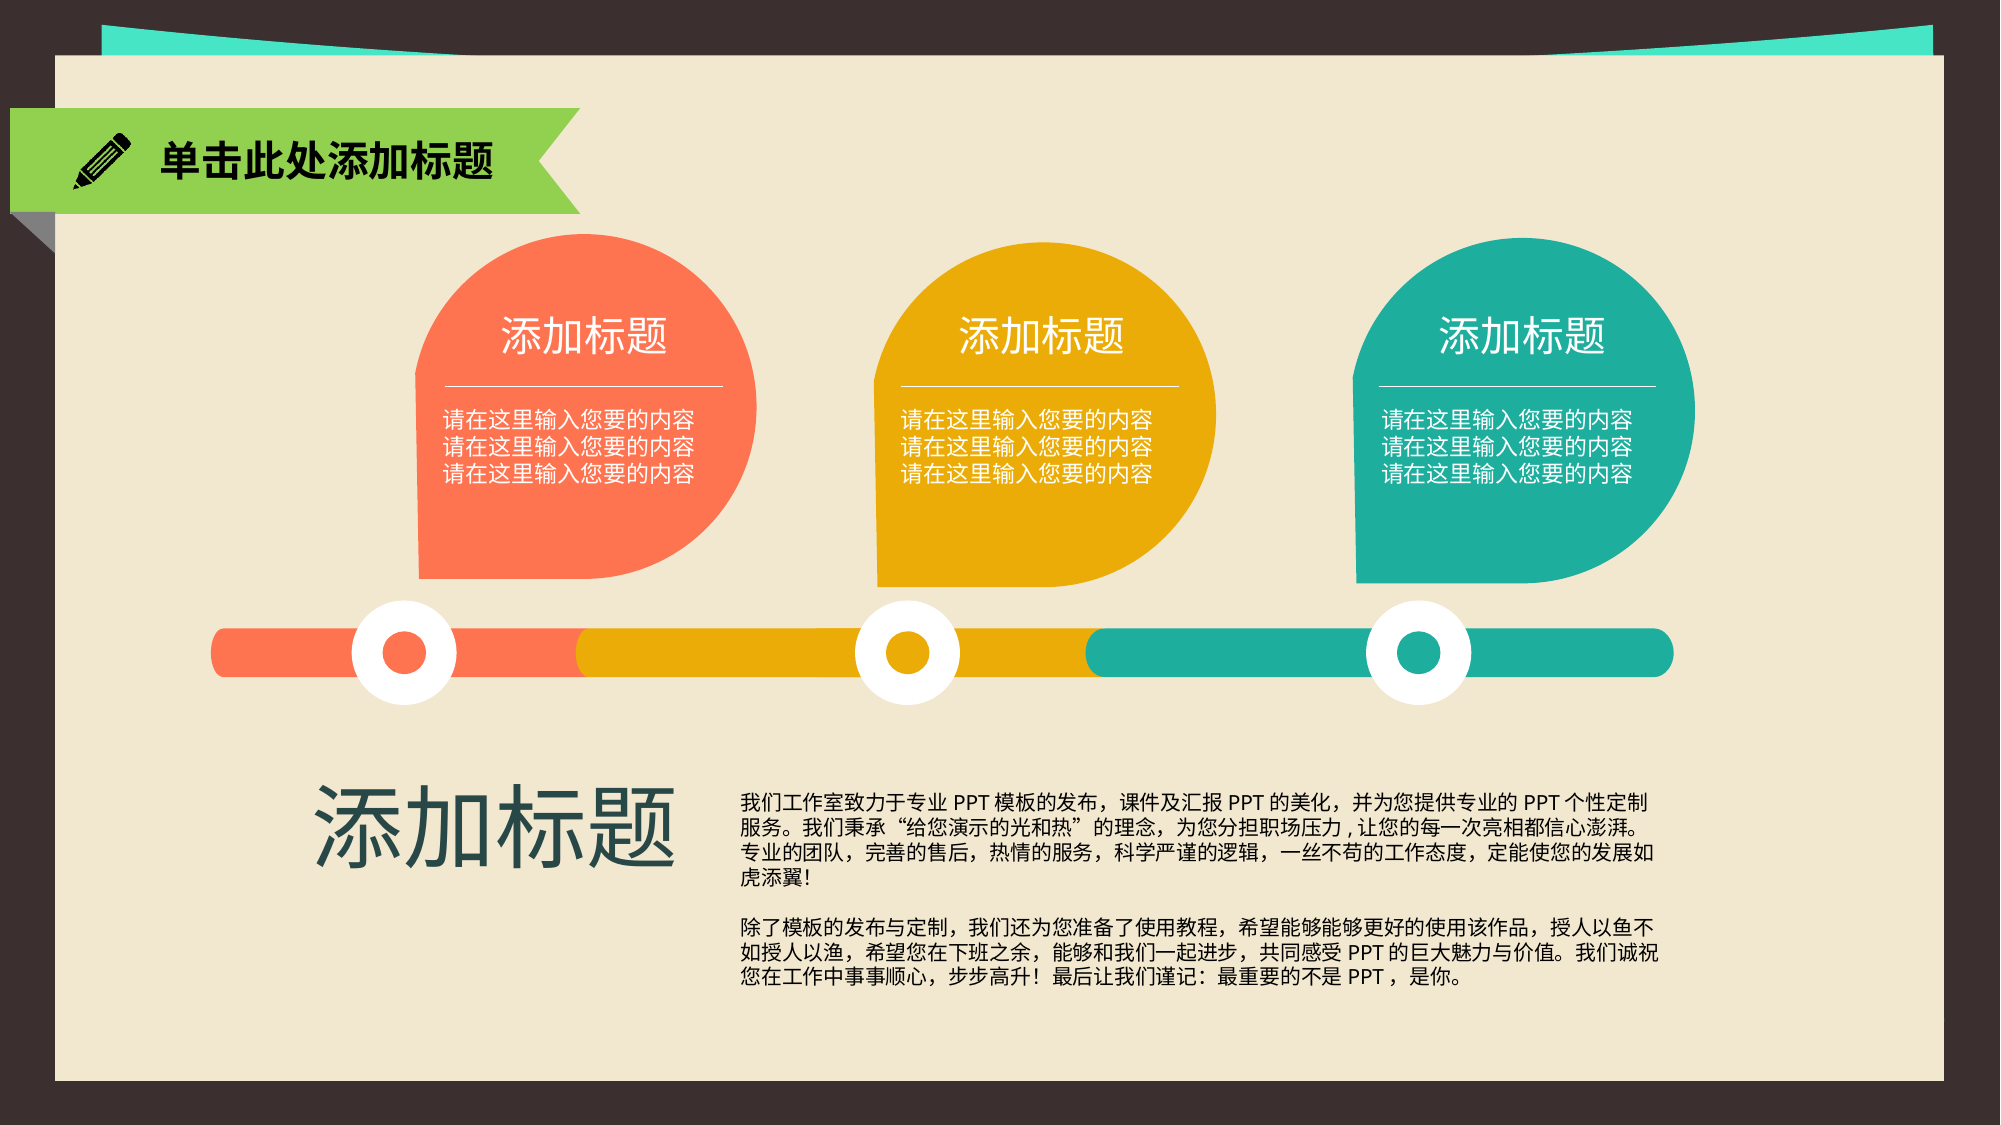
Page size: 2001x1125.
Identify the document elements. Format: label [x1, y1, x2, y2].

picture [69, 128, 134, 193]
text_box [55, 55, 1944, 1081]
text_box [101, 24, 462, 55]
text_box [9, 107, 581, 254]
text_box [210, 233, 1696, 1036]
text_box [1543, 24, 1934, 55]
